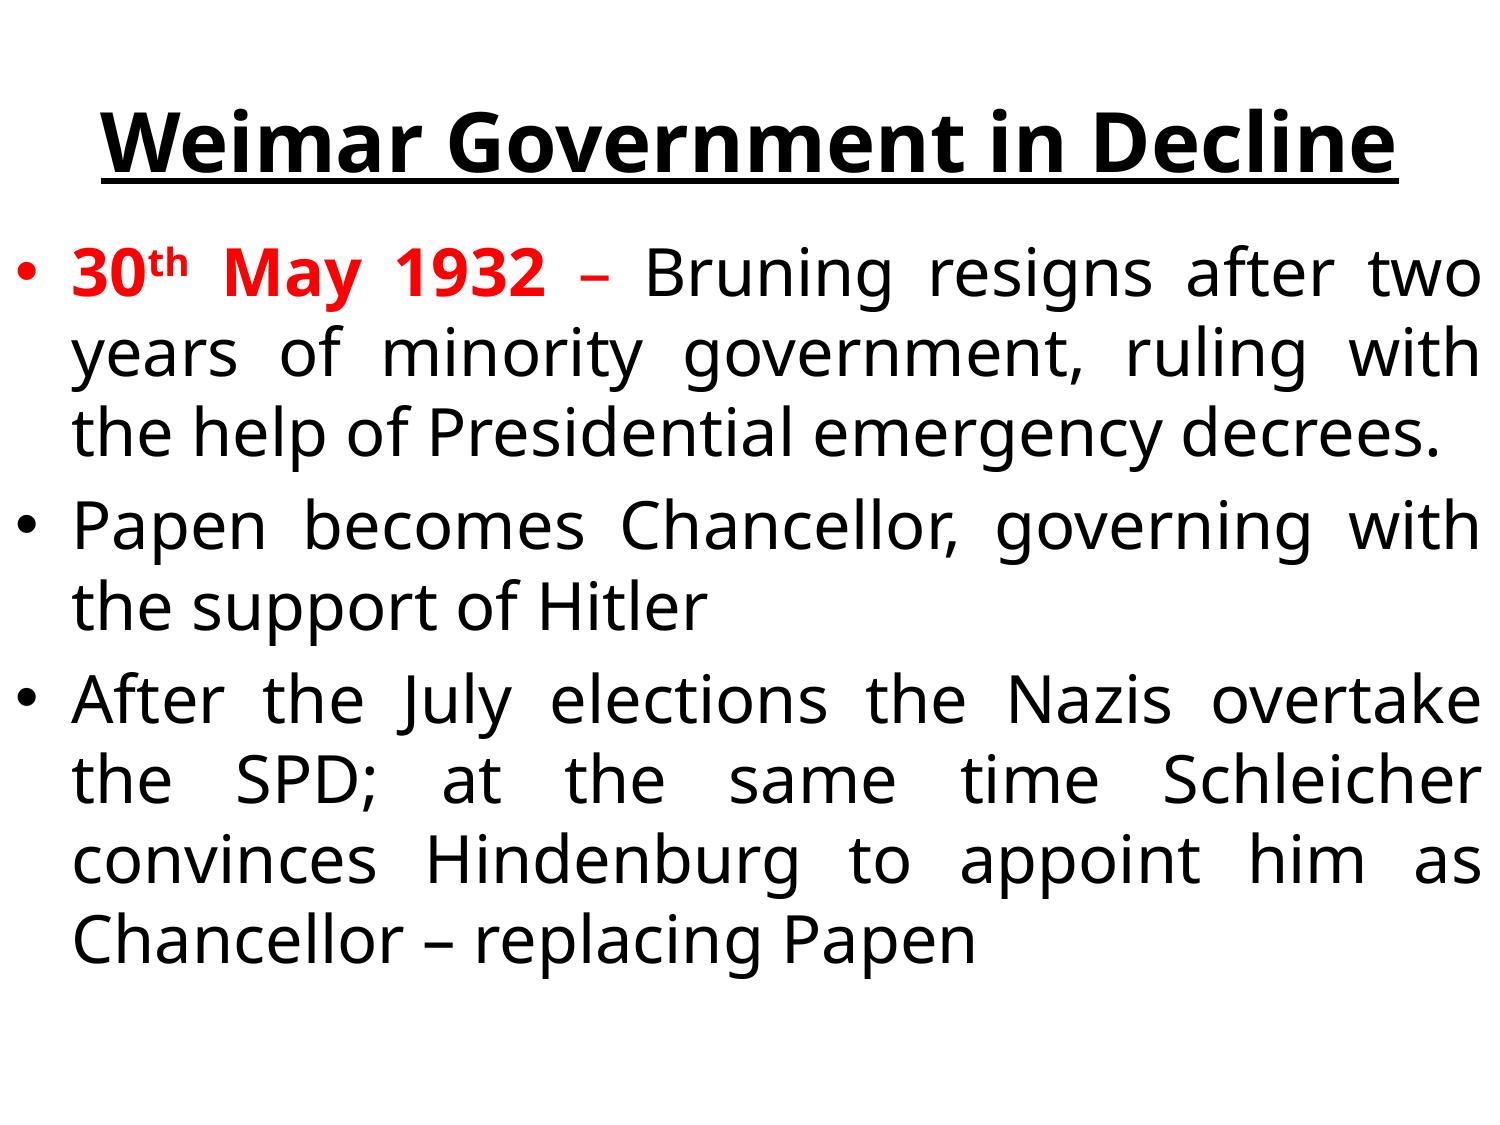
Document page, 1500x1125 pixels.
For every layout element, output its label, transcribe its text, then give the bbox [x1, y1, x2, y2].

list 30th May 1932 – Bruning resigns after two years of minority government, ruling with the help of Presidential emergency decrees. Papen becomes Chancellor, governing with the support of Hitler After the July elections the Nazis overtake the SPD; at the same time Schleicher convinces Hindenburg to appoint him as Chancellor – replacing Papen [0, 222, 1500, 1102]
title Weimar Government in Decline [74, 44, 1426, 222]
